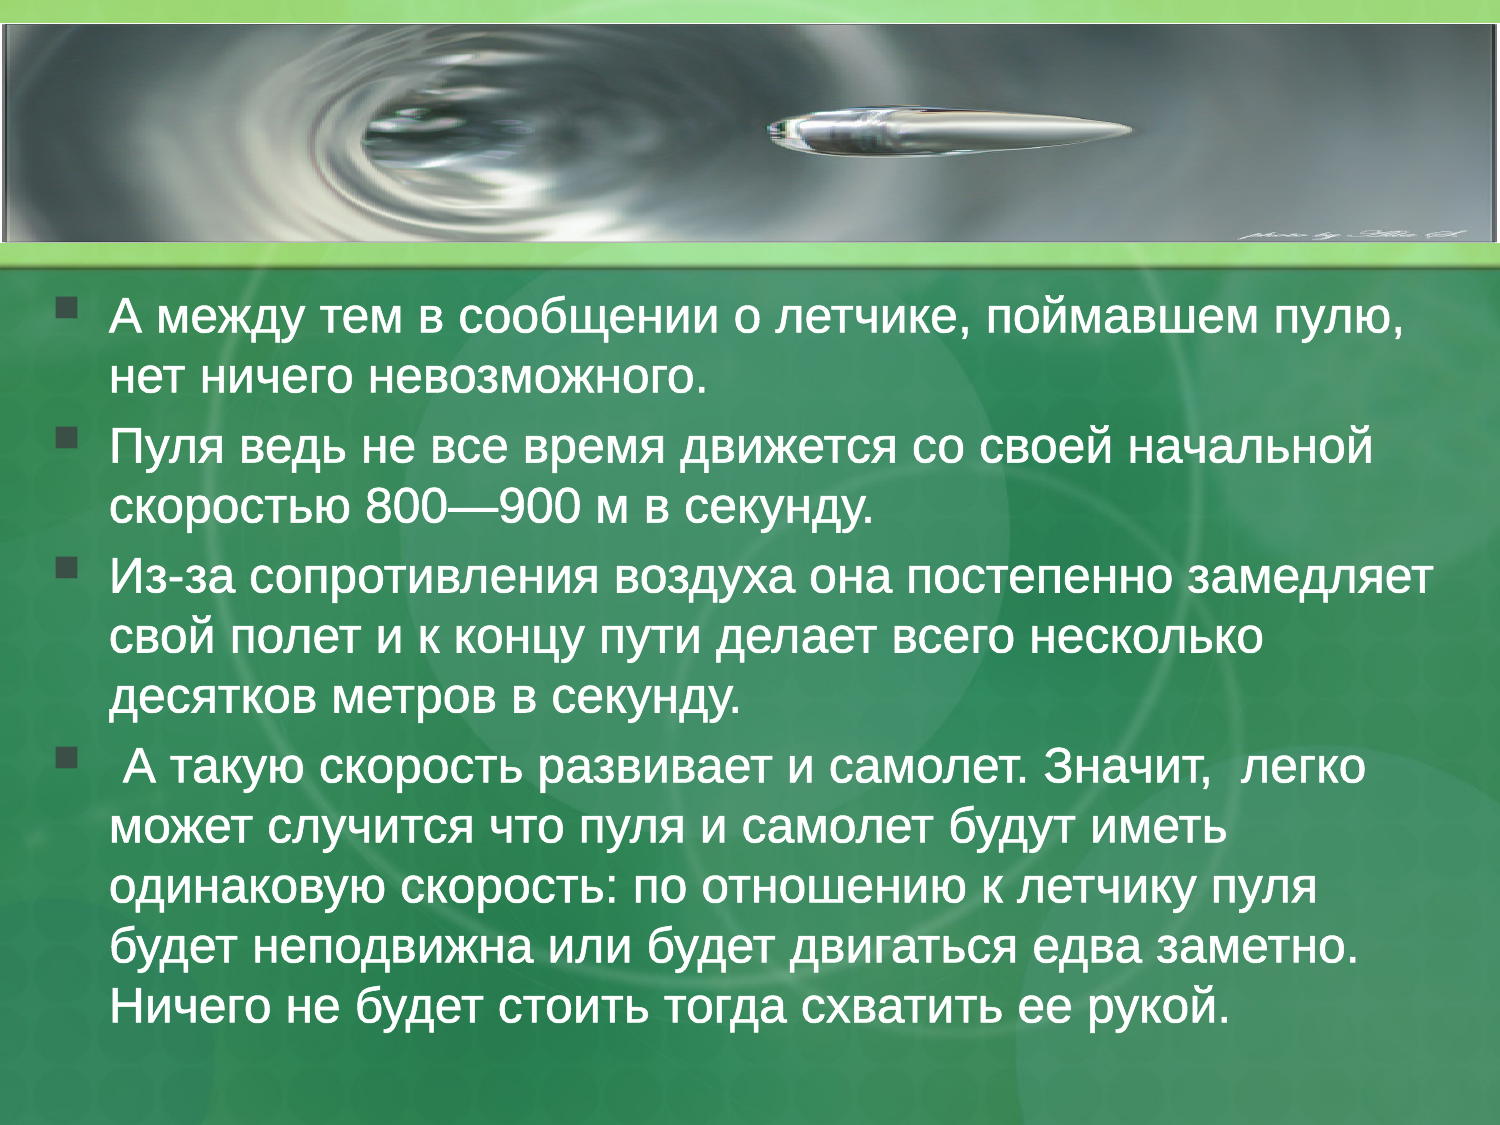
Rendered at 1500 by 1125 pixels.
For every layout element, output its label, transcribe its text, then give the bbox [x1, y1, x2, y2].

list А между тем в сообщении о летчике, поймавшем пулю, нет ничего невозможного. Пуля ведь не все время движется со своей начальной скоростью 800—900 м в секунду. Из-за сопротивления воздуха она постепенно замедляет свой полет и к концу пути делает всего несколько десятков метров в секунду. А такую скорость развивает и самолет. Значит, легко может случится что пуля и самолет будут иметь одинаковую скорость: по отношению к летчику пуля будет неподвижна или будет двигаться едва заметно. Ничего не будет стоить тогда схватить ее рукой. [37, 274, 1463, 1101]
picture [0, 0, 1500, 1125]
